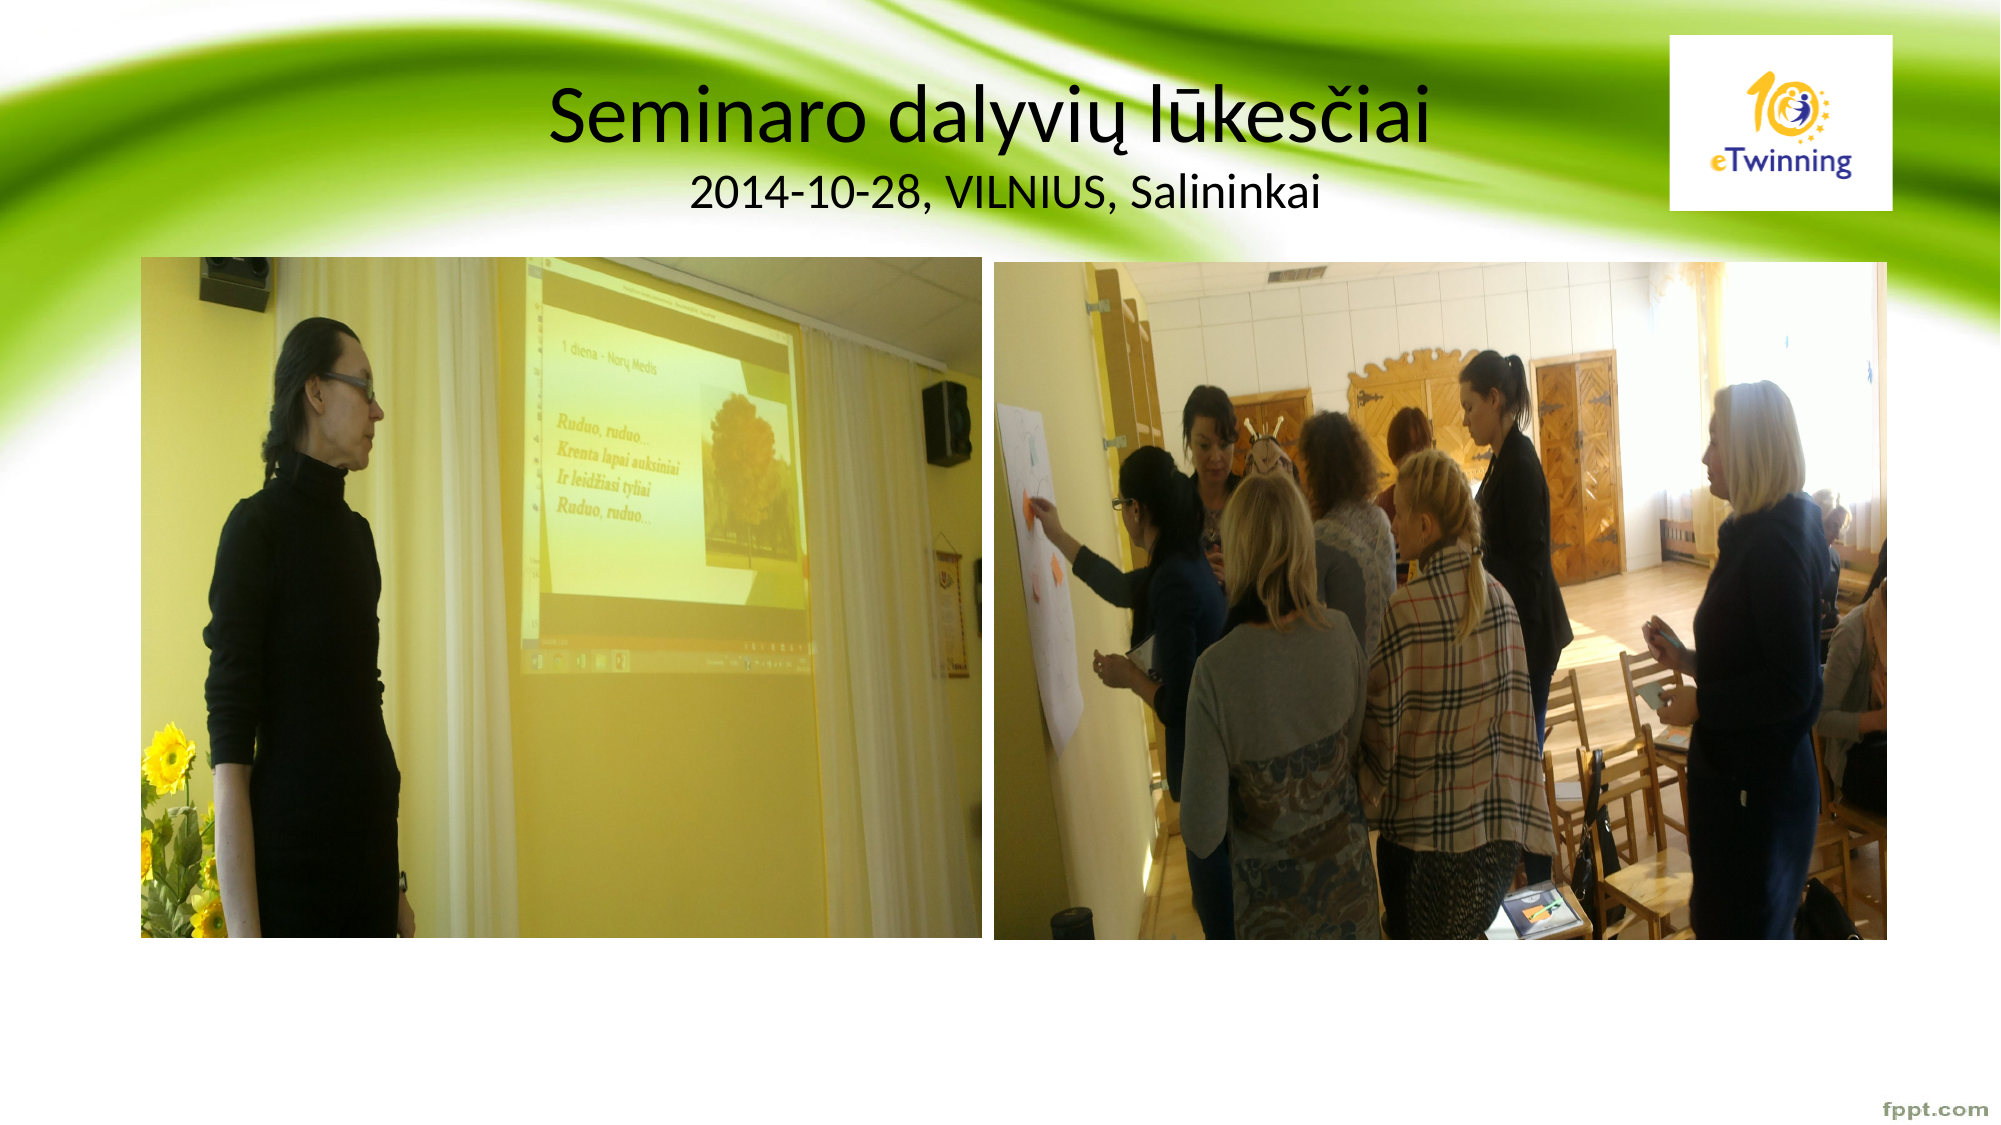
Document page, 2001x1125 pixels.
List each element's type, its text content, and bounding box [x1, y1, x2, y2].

picture [0, 0, 2001, 1125]
title Seminaro dalyvių lūkesčiai 2014-10-28, VILNIUS, Salininkai [99, 45, 1900, 233]
